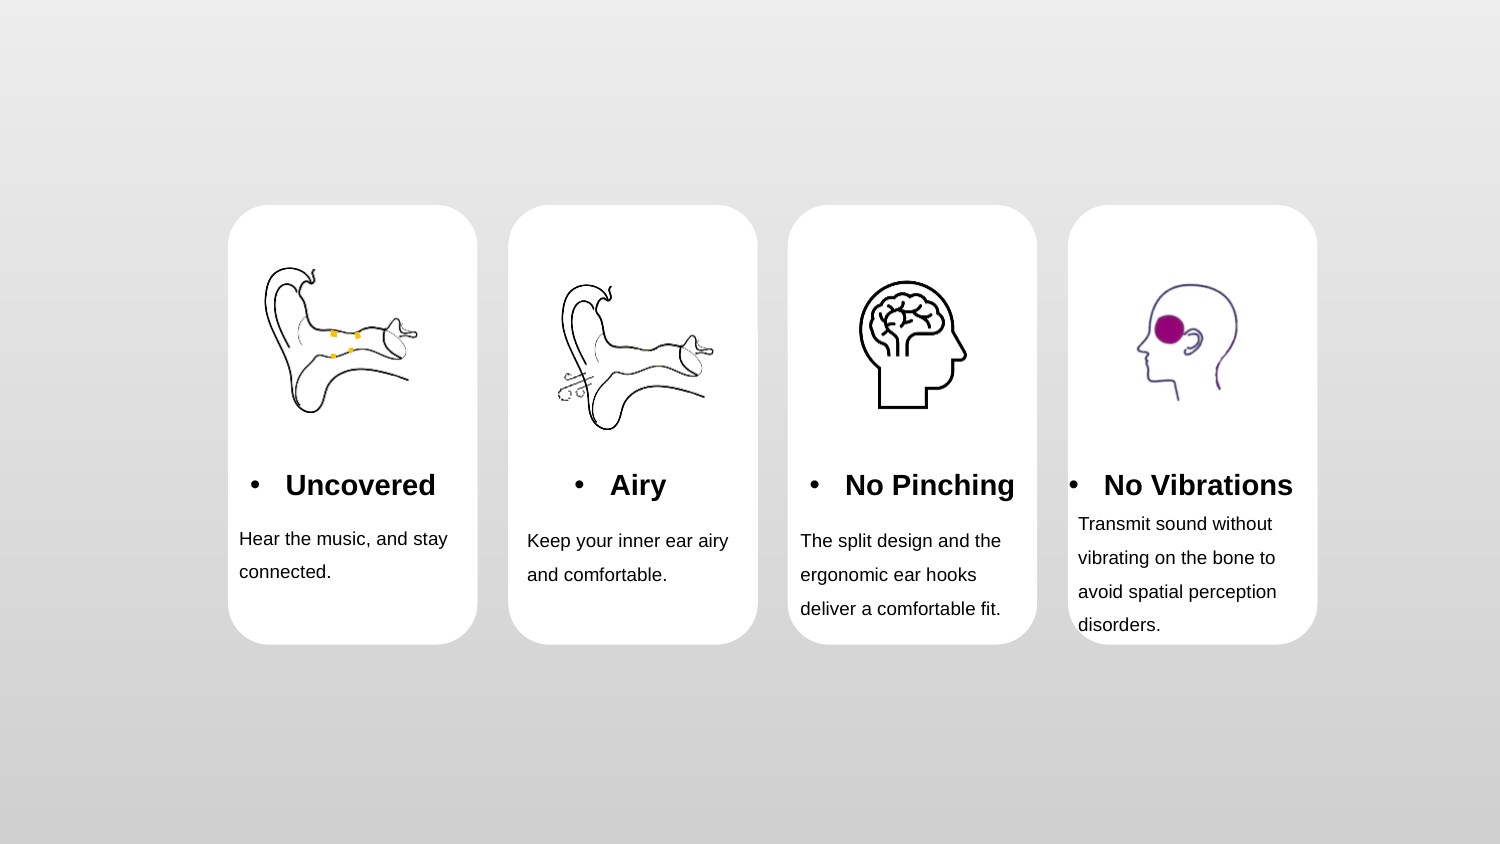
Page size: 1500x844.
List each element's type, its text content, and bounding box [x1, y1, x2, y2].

text_box [1067, 204, 1318, 443]
text_box [787, 508, 1038, 614]
text_box [227, 204, 478, 645]
text_box Hear the music, and stay connected. [228, 509, 505, 589]
text_box Keep your inner ear airy and comfortable. [515, 512, 757, 591]
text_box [545, 283, 715, 431]
text_box The split design and the ergonomic ear hooks deliver a comfortable fit. [789, 512, 1036, 625]
text_box [0, 0, 1500, 844]
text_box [263, 266, 418, 414]
text_box No Vibrations [1057, 443, 1335, 508]
text_box [787, 204, 1038, 443]
picture [836, 269, 989, 422]
picture [1127, 266, 1265, 417]
text_box [793, 625, 1031, 645]
text_box [508, 204, 758, 645]
text_box Transmit sound without vibrating on the bone to avoid spatial perception disorders. [1067, 495, 1315, 709]
text_box No Pinching [787, 443, 1038, 508]
text_box Airy [508, 443, 733, 508]
text_box Uncovered [230, 443, 456, 508]
